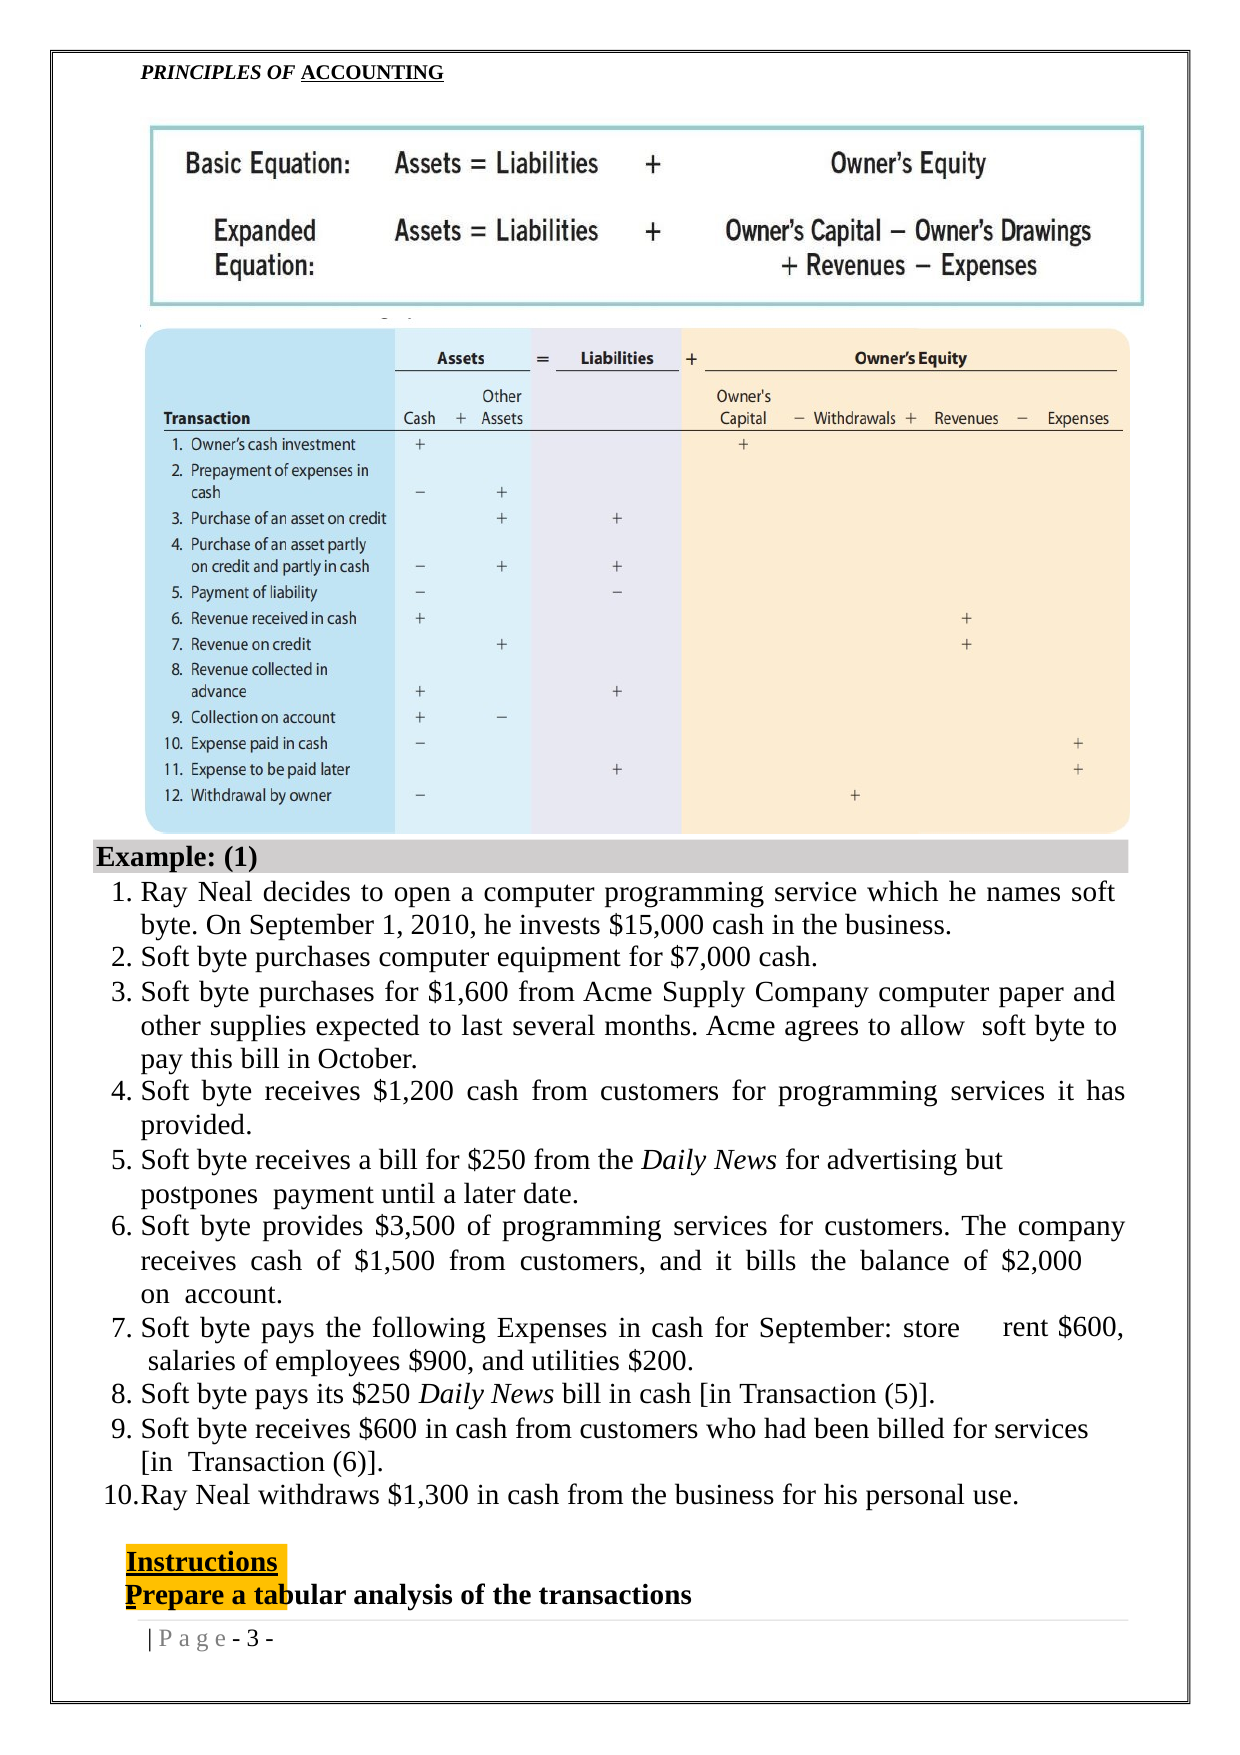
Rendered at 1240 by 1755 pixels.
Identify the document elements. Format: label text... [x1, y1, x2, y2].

text_box rent $600, [1000, 1305, 1128, 1343]
slide_number | P a g e - 6 - [145, 1621, 282, 1755]
text_box Soft byte pays the following Expenses in cash for September: store salaries of employees $900, and utilities $200. Soft byte pays its $250 Daily News bill in cash [in Transaction (5)]. [109, 1305, 962, 1405]
text_box Soft byte receives $600 in cash from customers who had been billed for services [in Transaction (6)]. Ray Neal withdraws $1,300 in cash from the business for his personal use. [101, 1405, 1127, 1510]
text_box Example: (1) [93, 839, 1129, 873]
text_box PRINCIPLES OF ACCOUNTING [138, 56, 450, 84]
text_box Instructions: [125, 1543, 288, 1573]
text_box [140, 117, 1150, 834]
text_box Prepare a tabular analysis of the transactions [122, 1573, 696, 1611]
text_box Ray Neal decides to open a computer programming service which he names soft byte. On September 1, 2010, he invests $15,000 cash in the business. Soft byte purchases computer equipment for $7,000 cash. Soft byte purchases for $1,600 from Acme Supply Company computer paper and other supplies expected to last several months. Acme agrees to allow soft byte to pay this bill in October. Soft byte receives $1,200 cash from customers for programming services it has provided. Soft byte receives a bill for $250 from the Daily News for advertising but postpones payment until a later date. Soft byte provides $3,500 of programming services for customers. The company receives cash of $1,500 from customers, and it bills the balance of $2,000 on account. [109, 868, 1128, 1310]
text_box [50, 49, 1191, 1705]
